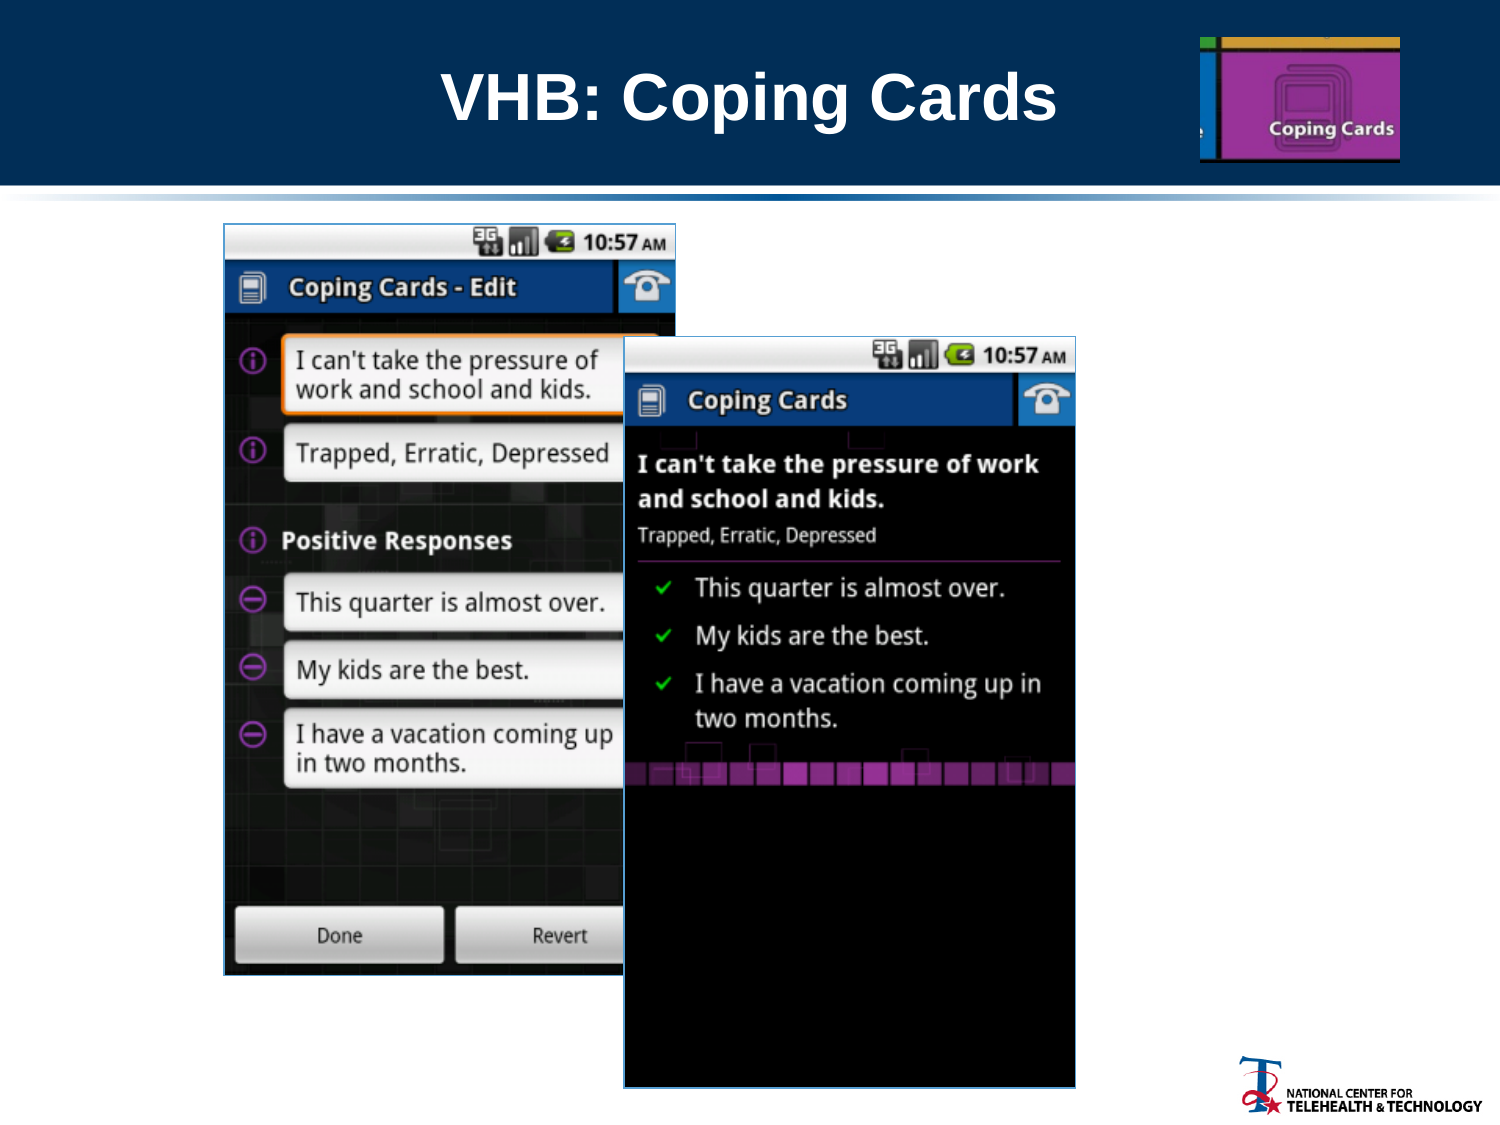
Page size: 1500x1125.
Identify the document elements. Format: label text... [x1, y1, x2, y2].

title VHB: Coping Cards [75, 0, 1425, 188]
picture [0, 0, 1500, 1125]
picture [1199, 37, 1401, 163]
